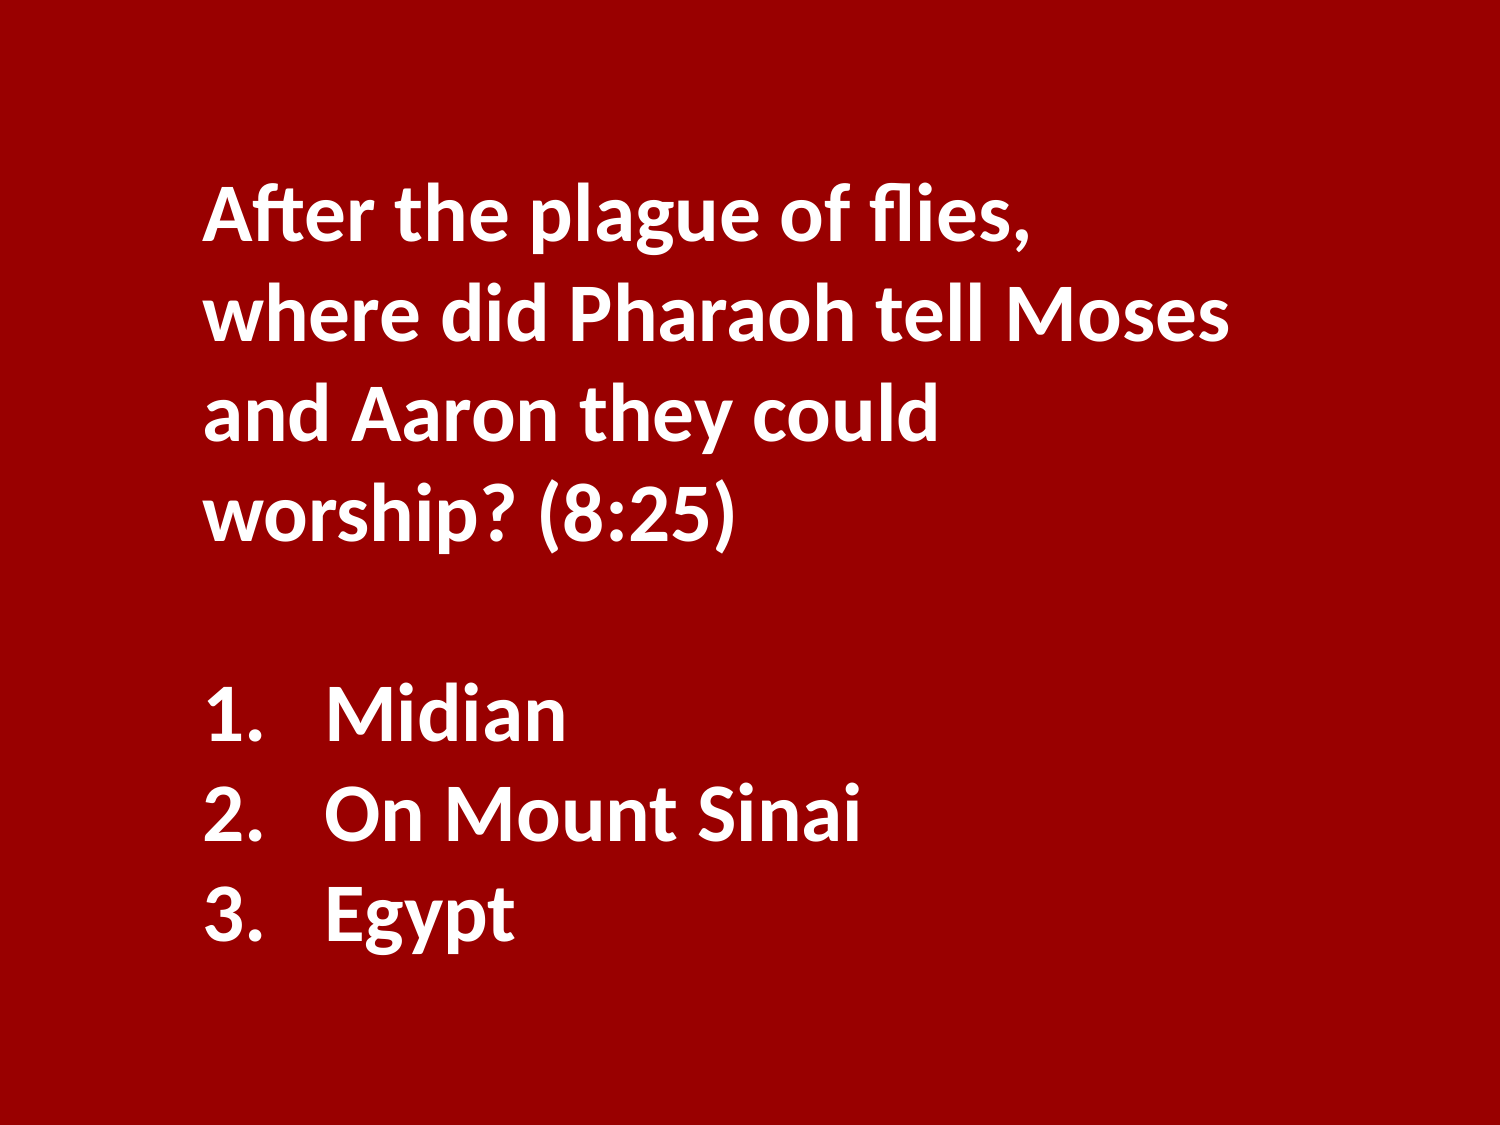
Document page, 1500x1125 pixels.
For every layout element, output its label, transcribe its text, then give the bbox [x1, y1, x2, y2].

text_box After the plague of flies, where did Pharaoh tell Moses and Aaron they could worship? (8:25) Midian On Mount Sinai Egypt [187, 150, 1275, 966]
